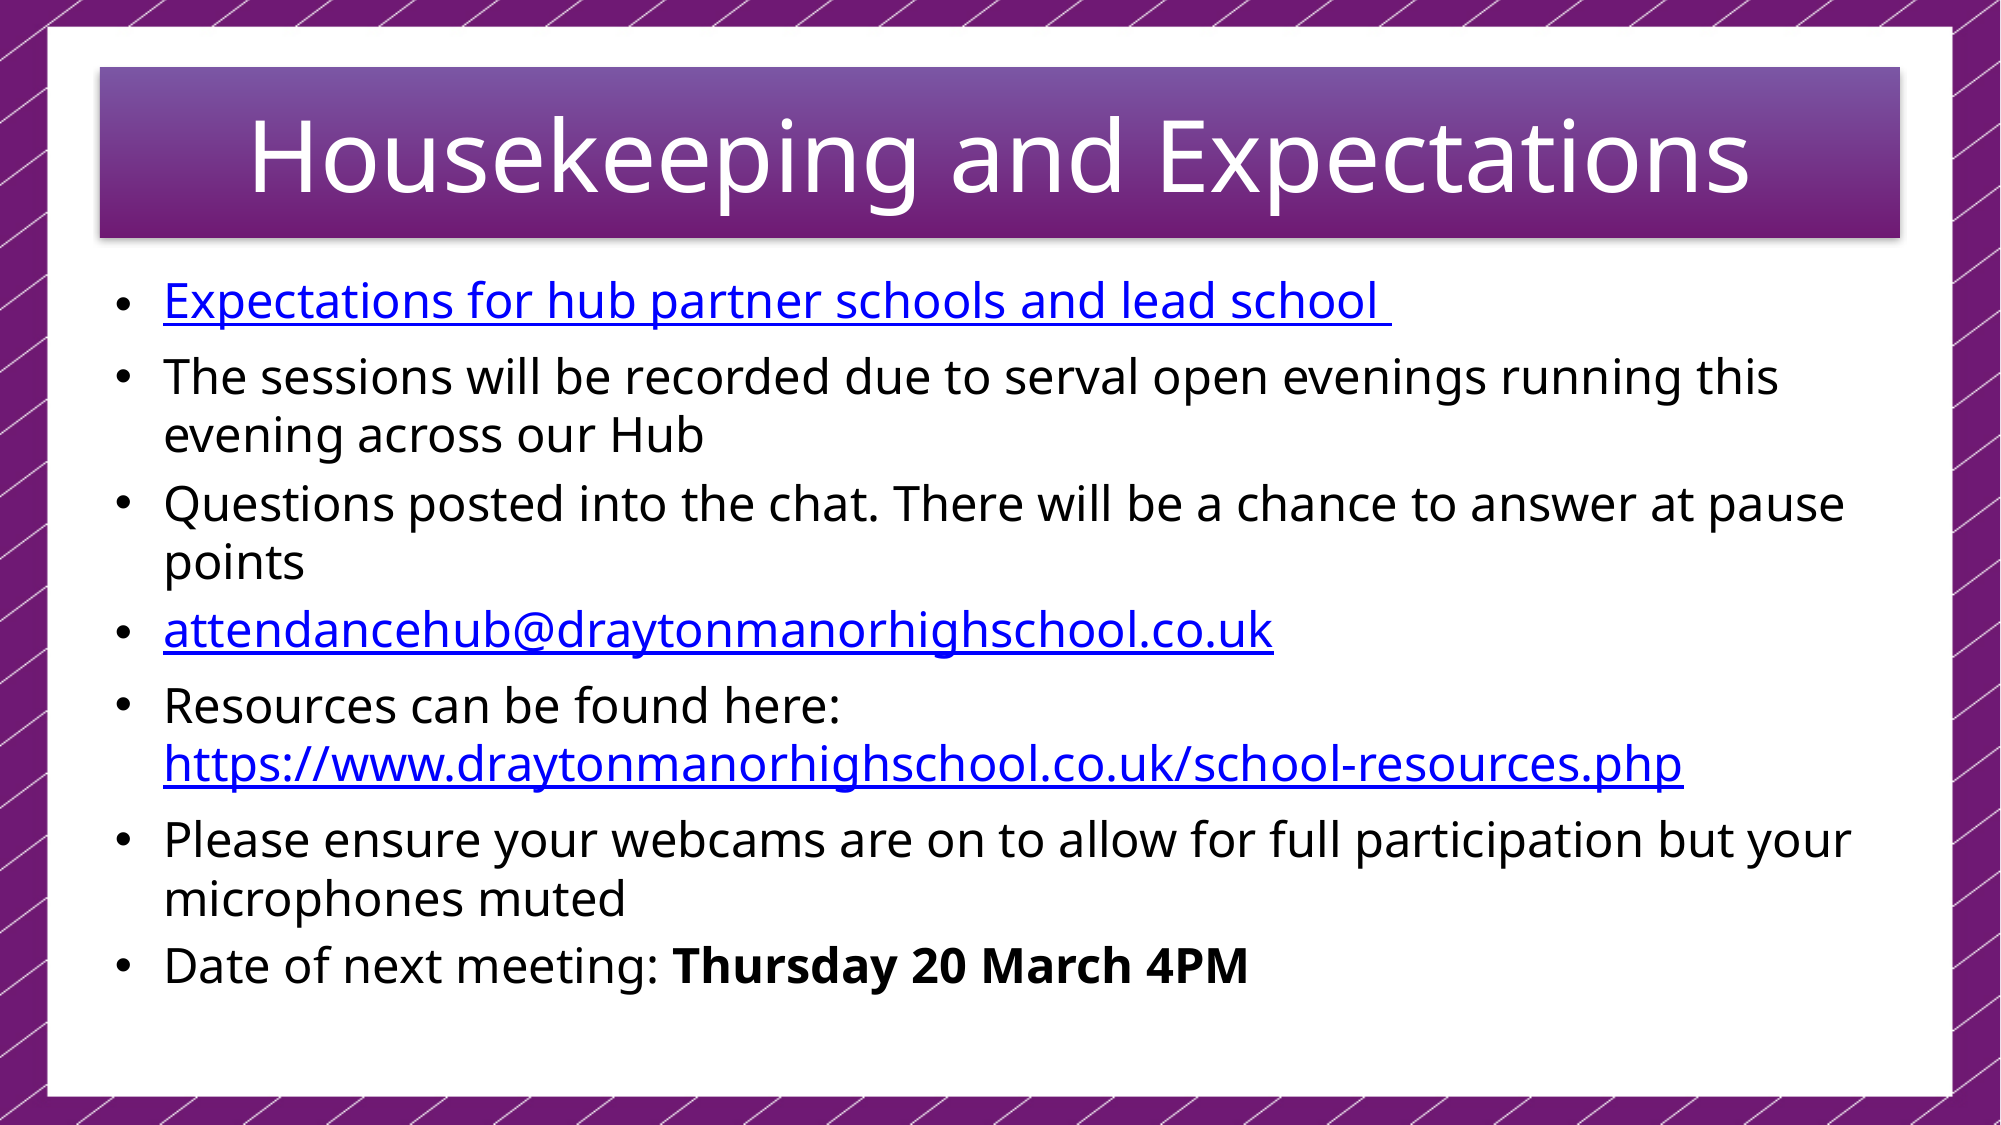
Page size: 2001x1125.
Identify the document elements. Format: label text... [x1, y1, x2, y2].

list Expectations for hub partner schools and lead school The sessions will be recorded due to serval open evenings running this evening across our Hub Questions posted into the chat. There will be a chance to answer at pause points attendancehub@draytonmanorhighschool.co.uk Resources can be found here: https://www.draytonmanorhighschool.co.uk/school-resources.php Please ensure your webcams are on to allow for full participation but your microphones muted Date of next meeting: Thursday 20 March 4PM [99, 262, 1900, 1005]
picture [0, 0, 2001, 1125]
text_box Housekeeping and Expectations [99, 67, 1900, 238]
